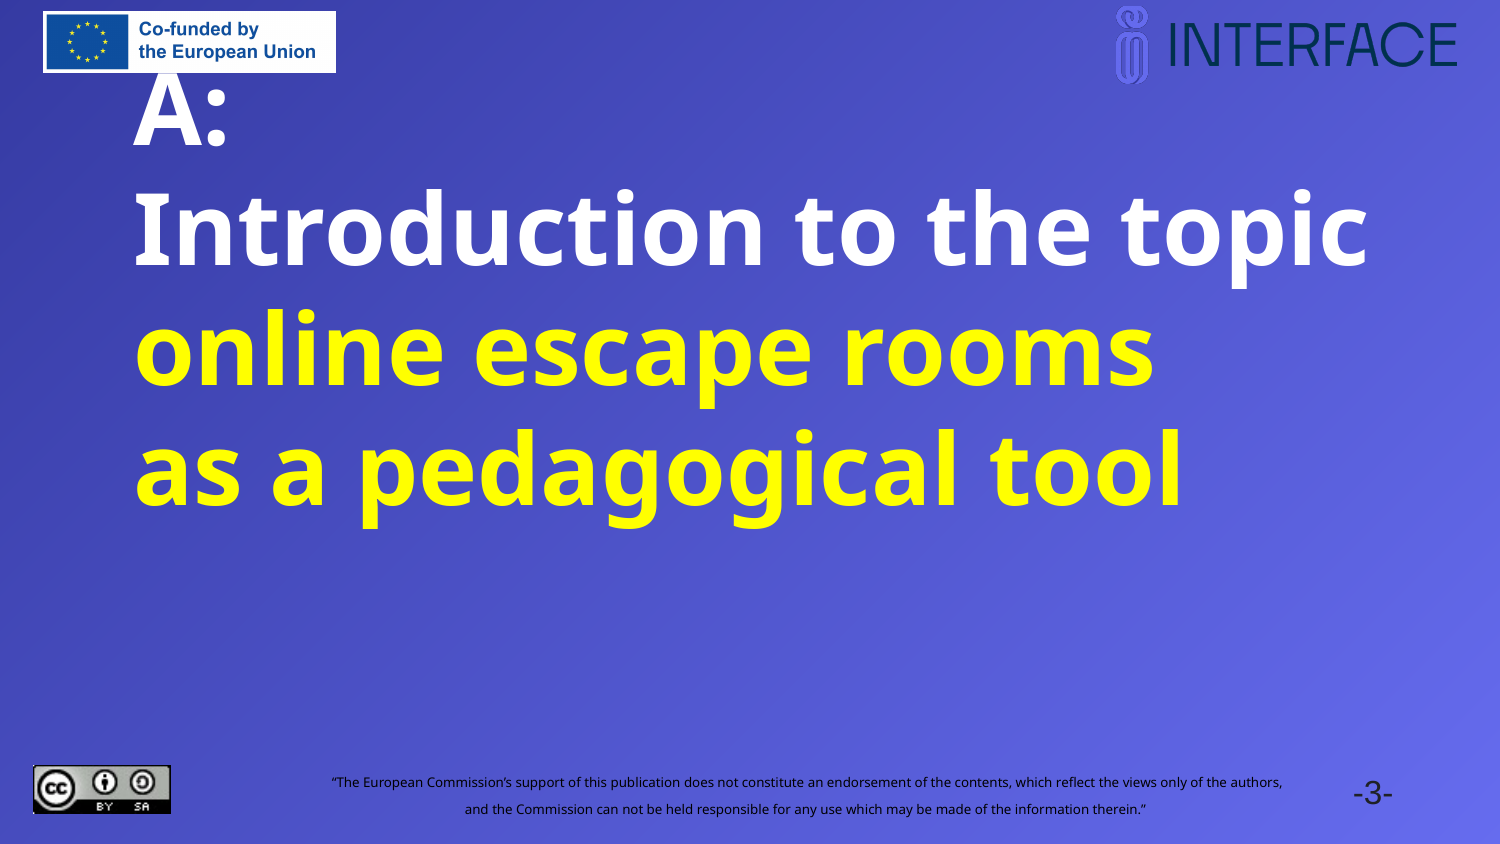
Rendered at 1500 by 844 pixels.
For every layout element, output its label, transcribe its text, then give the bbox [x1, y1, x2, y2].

picture [33, 765, 171, 814]
picture [43, 11, 336, 73]
title A: Introduction to the topic online escape rooms as a pedagogical tool [118, 276, 1397, 661]
picture [1116, 6, 1457, 84]
